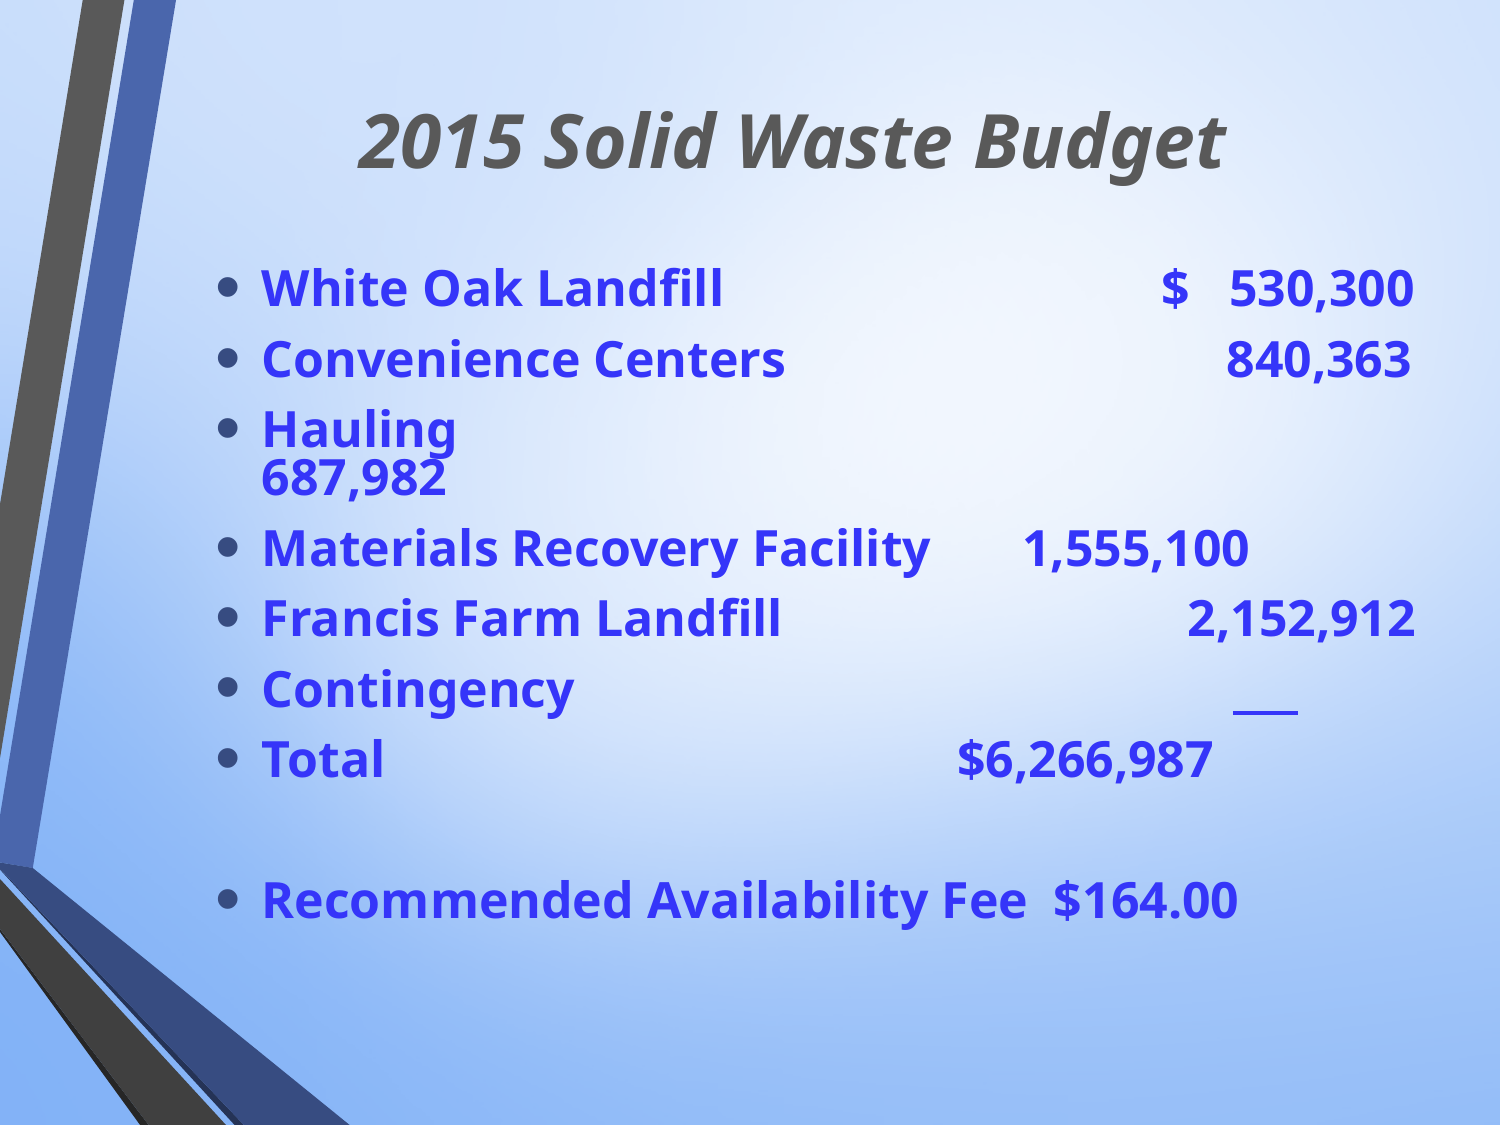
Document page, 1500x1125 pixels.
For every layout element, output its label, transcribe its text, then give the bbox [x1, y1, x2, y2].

title 2015 Solid Waste Budget [161, 0, 1425, 200]
list White Oak Landfill $ 530,300 Convenience Centers 840,363 Hauling 687,982 Materials Recovery Facility 1,555,100 Francis Farm Landfill 2,152,912 Contingency Total $6,266,987 Recommended Availability Fee $164.00 [200, 324, 1464, 872]
